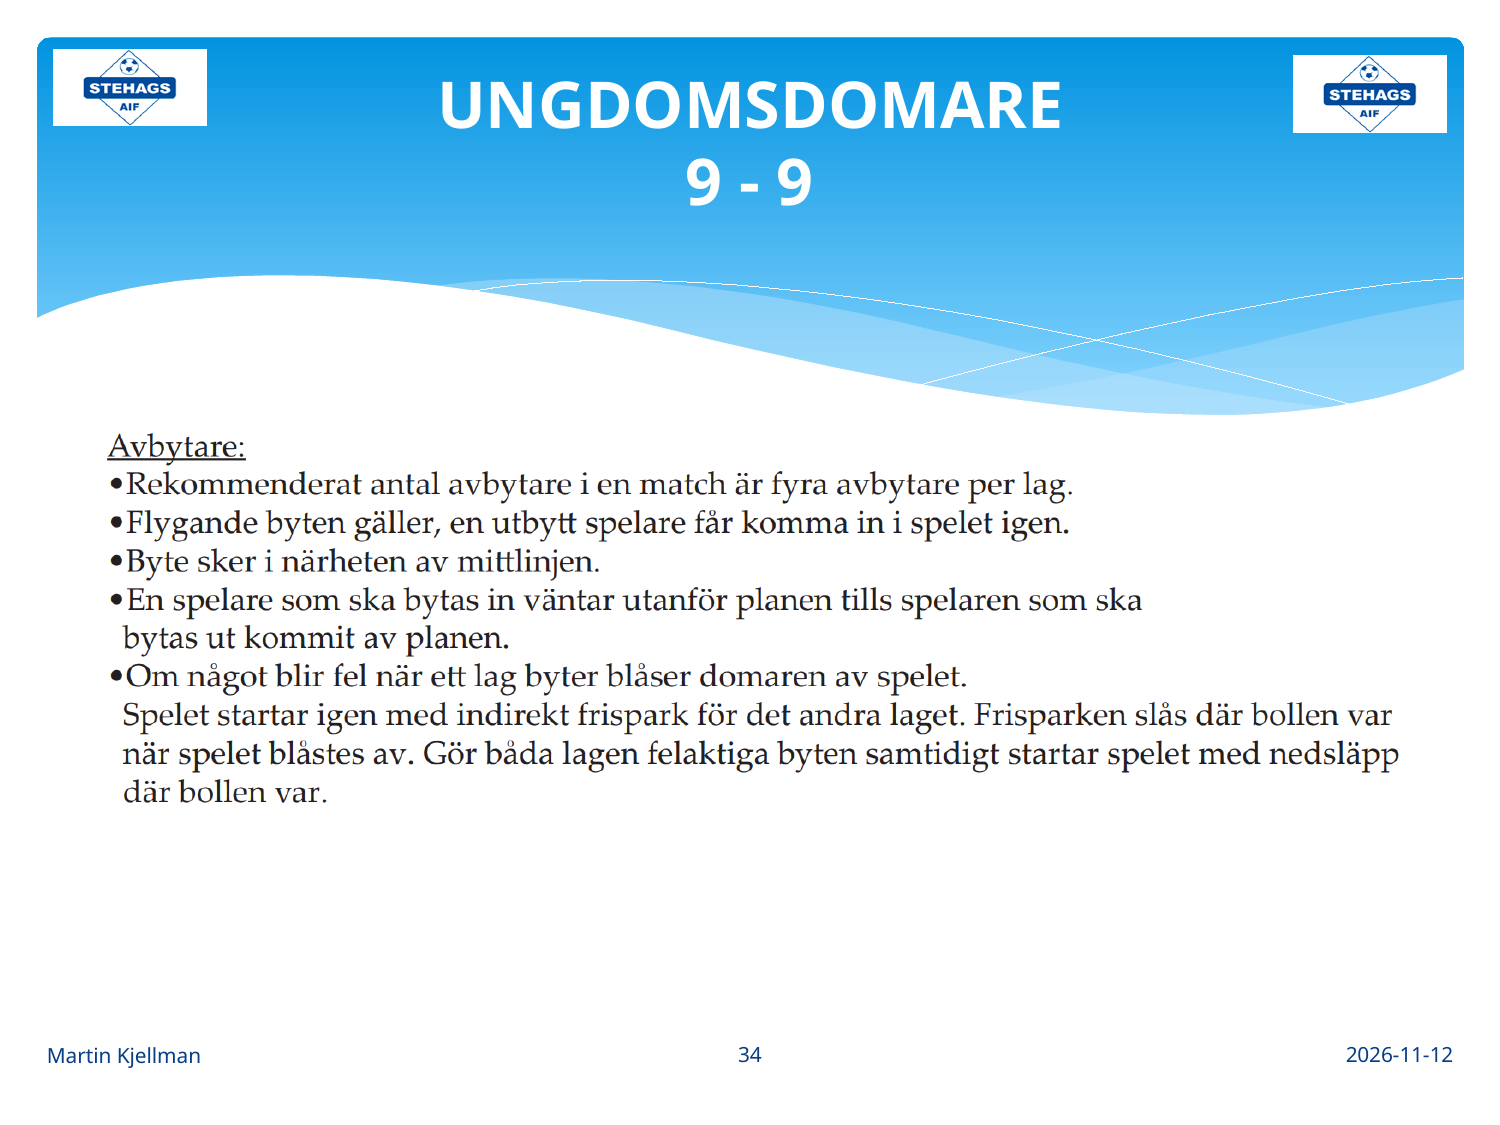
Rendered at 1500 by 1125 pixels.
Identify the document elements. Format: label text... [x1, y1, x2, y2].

picture [52, 50, 207, 126]
footer Martin Kjellman [31, 1025, 653, 1086]
slide_number 34 [654, 1025, 846, 1086]
picture [97, 426, 1427, 843]
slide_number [847, 1025, 1469, 1086]
title UNGDOMSDOMARE 9 - 9 [75, 55, 1425, 261]
picture [1293, 56, 1448, 133]
